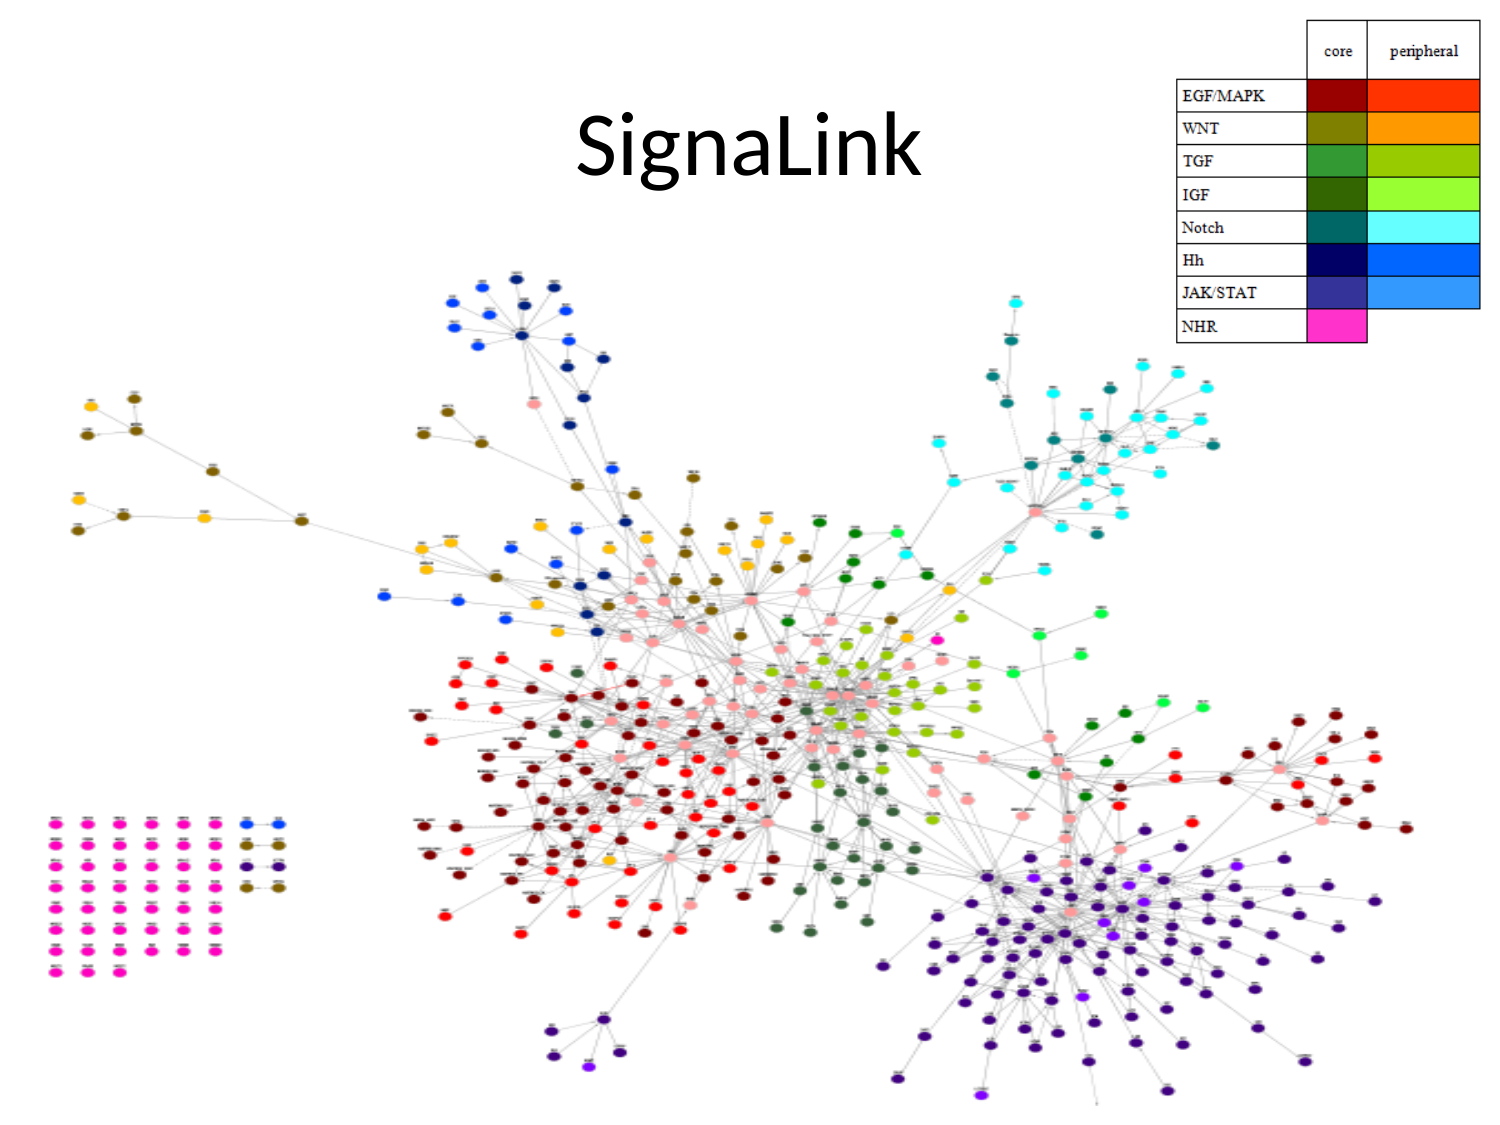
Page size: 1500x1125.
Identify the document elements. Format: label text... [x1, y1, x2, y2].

picture [1162, 0, 1500, 363]
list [12, 249, 1438, 1107]
title SignaLink [75, 45, 1157, 233]
